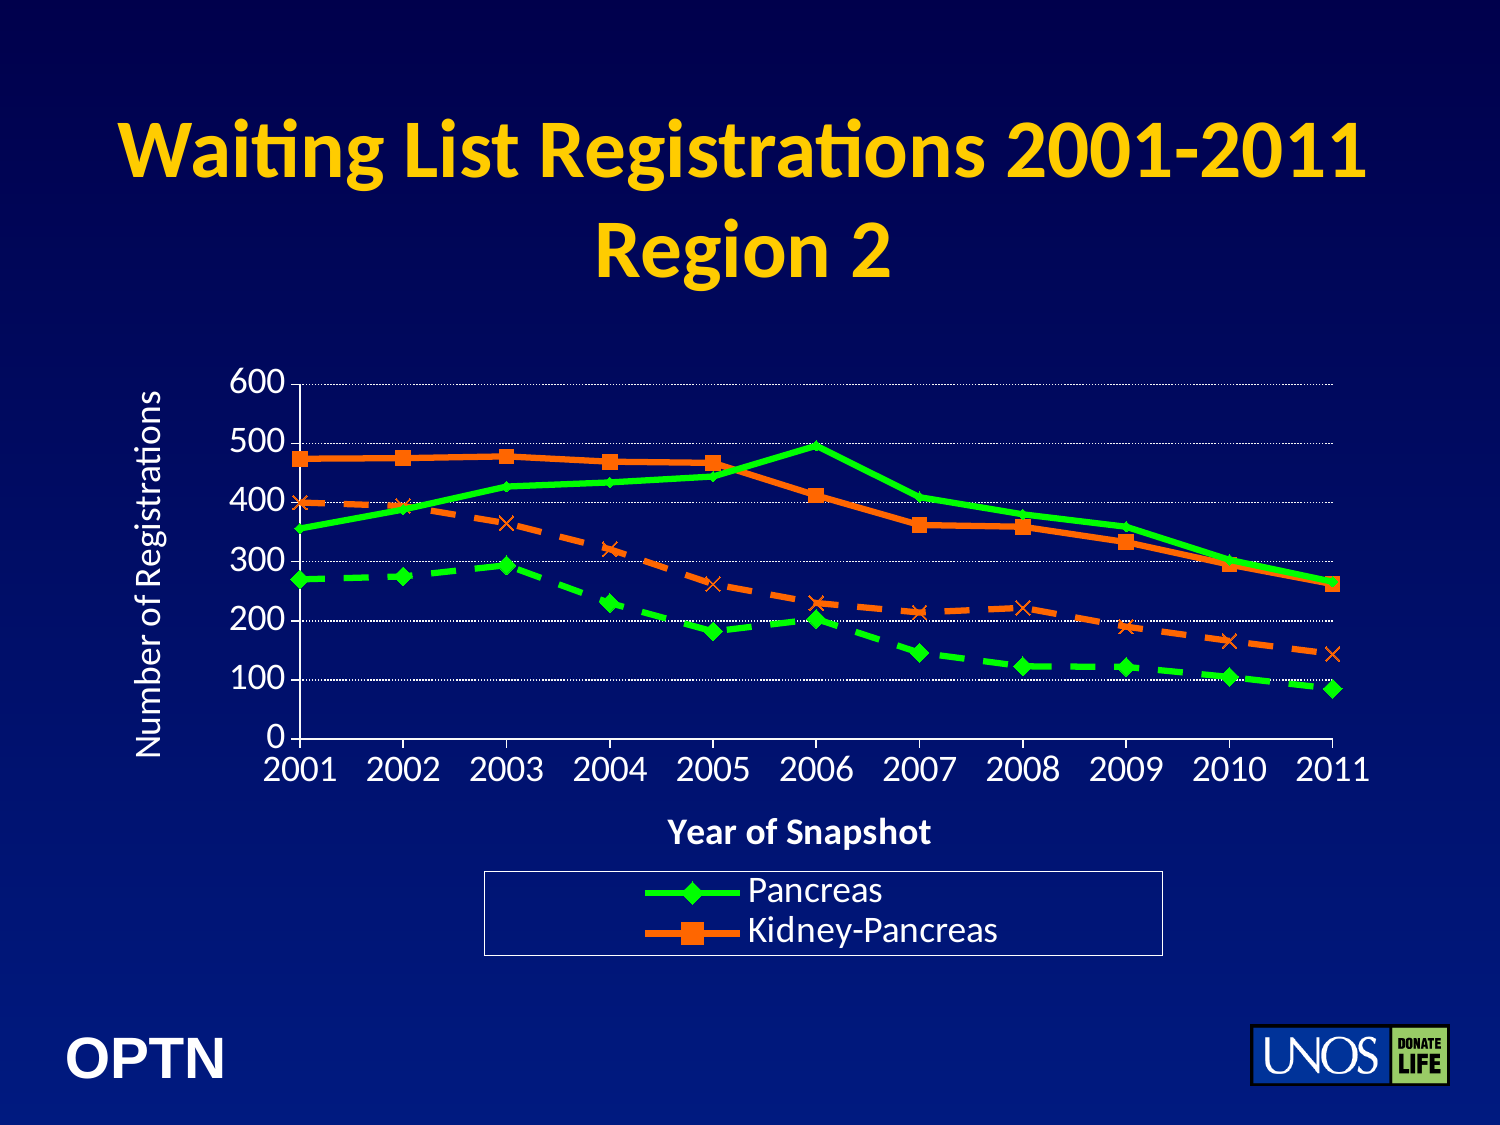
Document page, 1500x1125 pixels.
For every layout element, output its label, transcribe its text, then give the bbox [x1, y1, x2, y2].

picture [1250, 1024, 1450, 1086]
title Waiting List Registrations 2001-2011 Region 2 [74, 99, 1413, 288]
chart [112, 349, 1388, 1026]
